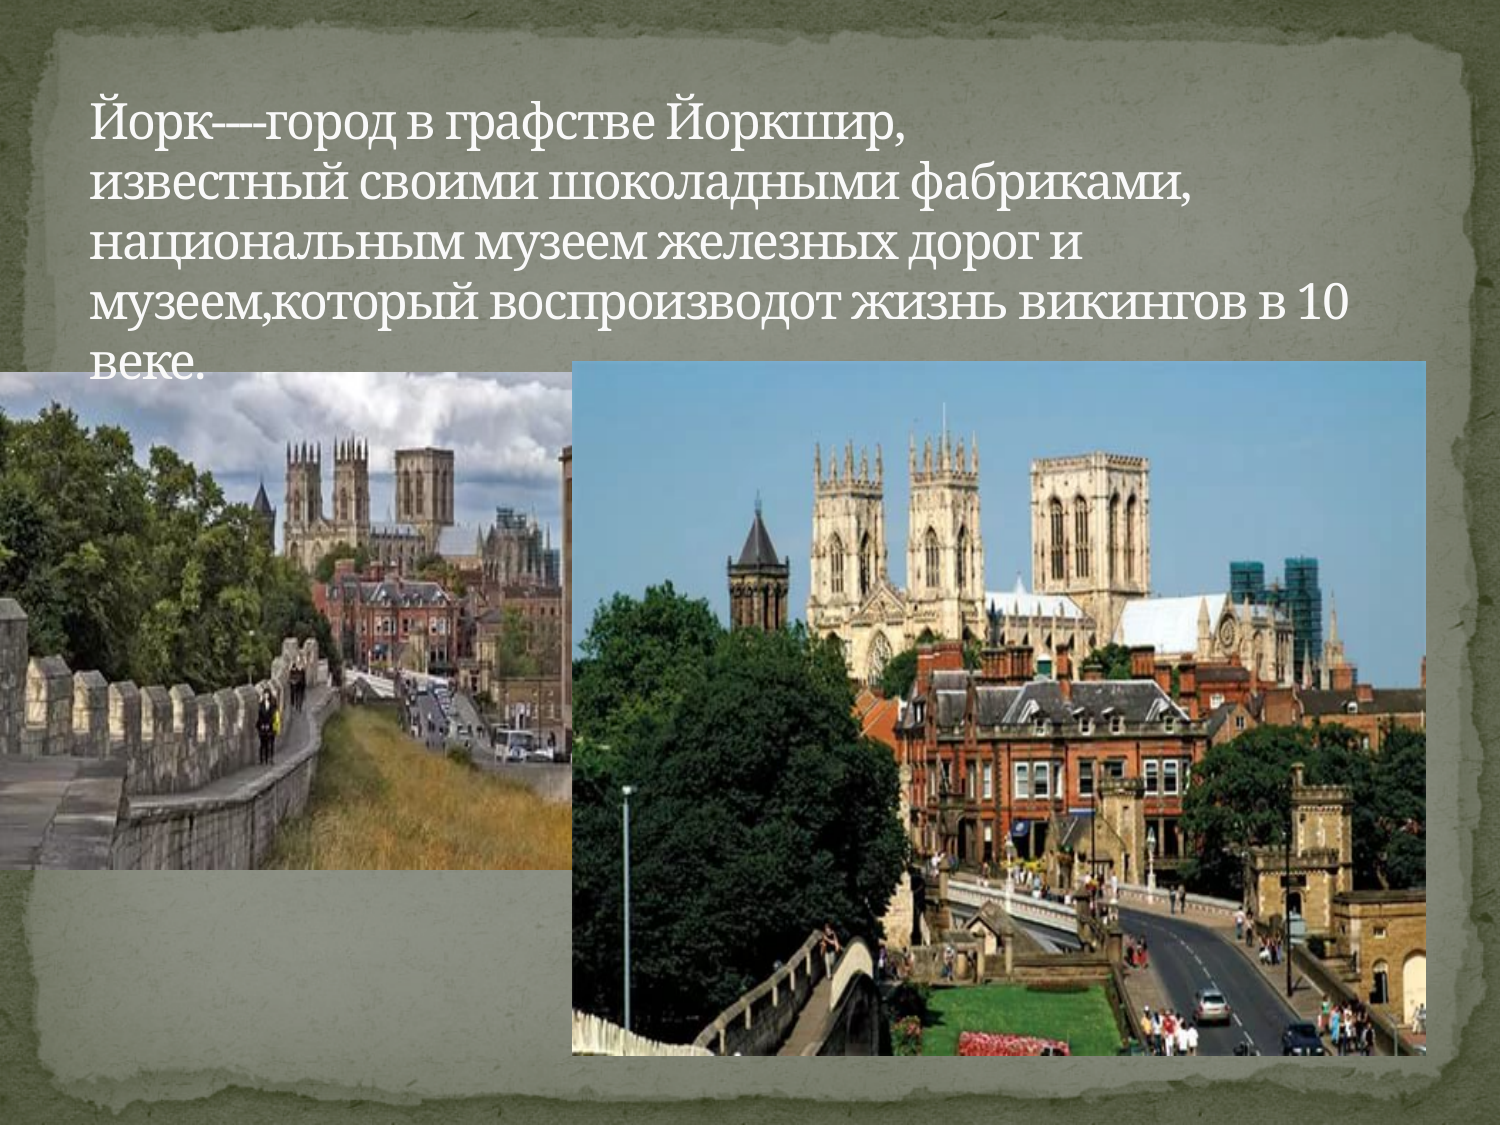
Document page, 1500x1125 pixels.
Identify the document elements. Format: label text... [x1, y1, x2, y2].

title Йорк----город в графстве Йоркшир, известный своими шоколадными фабриками, национальным музеем железных дорог и музеем,который воспроизводот жизнь викингов в 10 веке. [74, 45, 1425, 362]
picture [572, 361, 1426, 1057]
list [2, 374, 562, 868]
